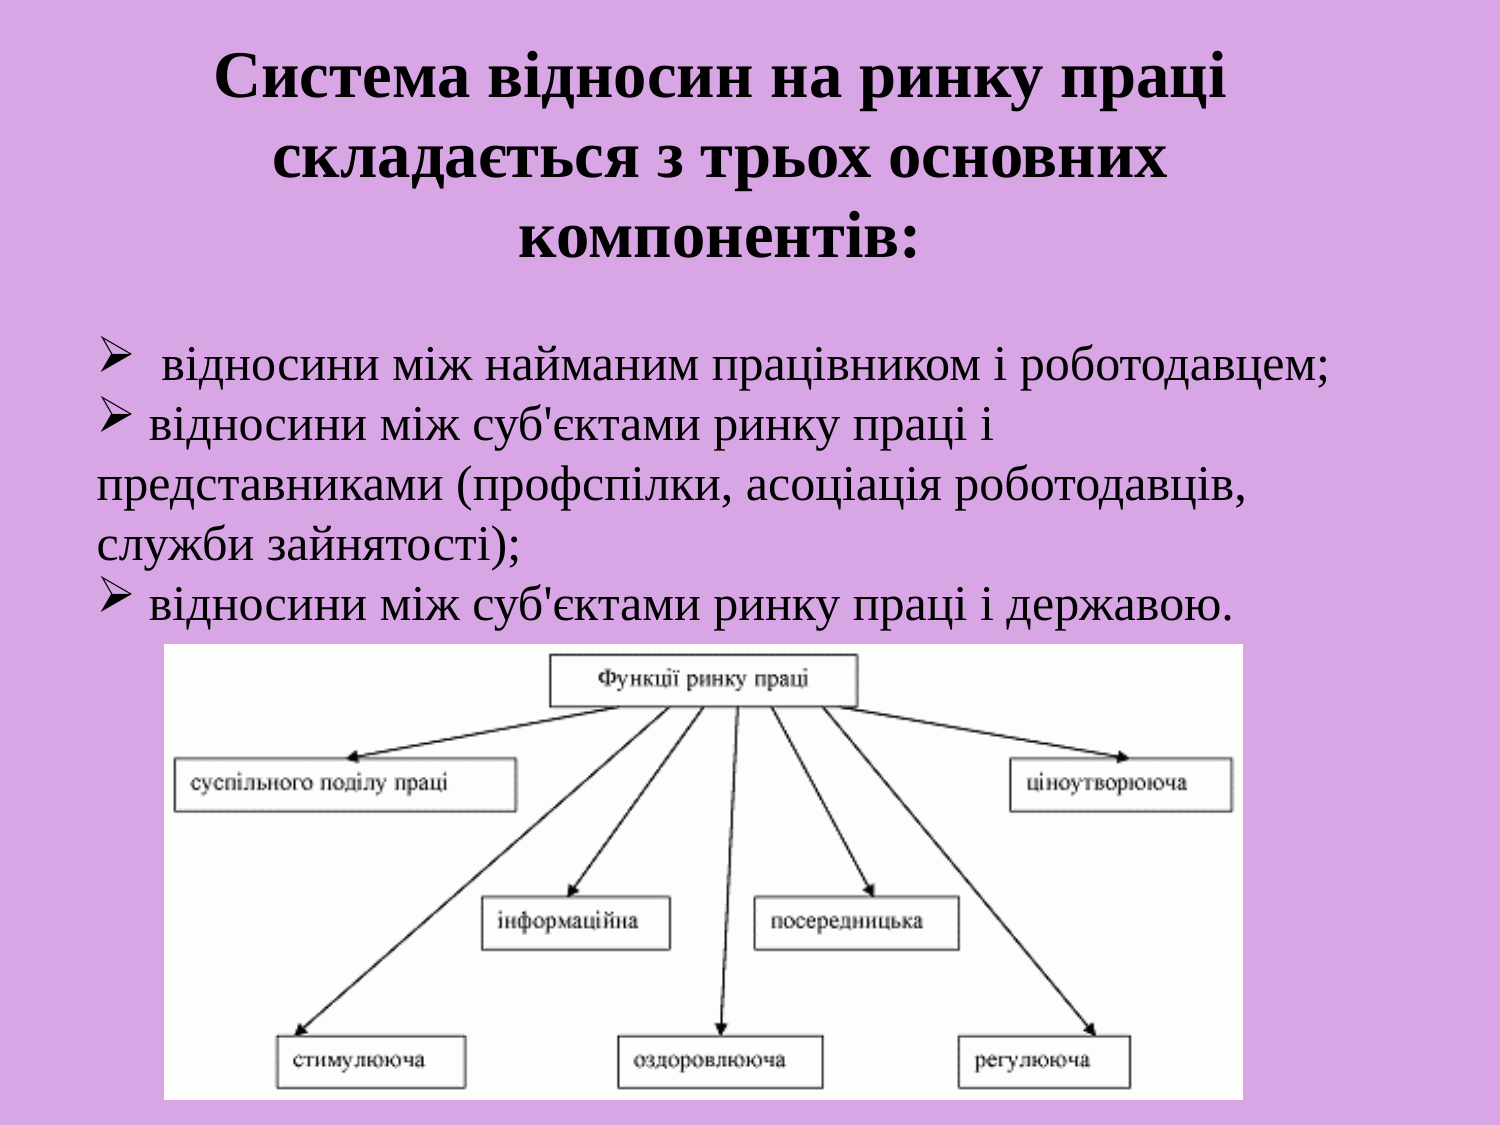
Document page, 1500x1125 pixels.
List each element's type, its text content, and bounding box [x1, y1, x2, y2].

text_box Система відносин на ринку праці складається з трьох основних компонентів: відносини між найманим працівником і роботодавцем; відносини між суб'єктами ринку праці і представниками (профспілки, асоціація роботодавців, служби зайнятості); відносини між суб'єктами ринку праці і державою. [81, 23, 1360, 683]
picture [163, 644, 1243, 1101]
